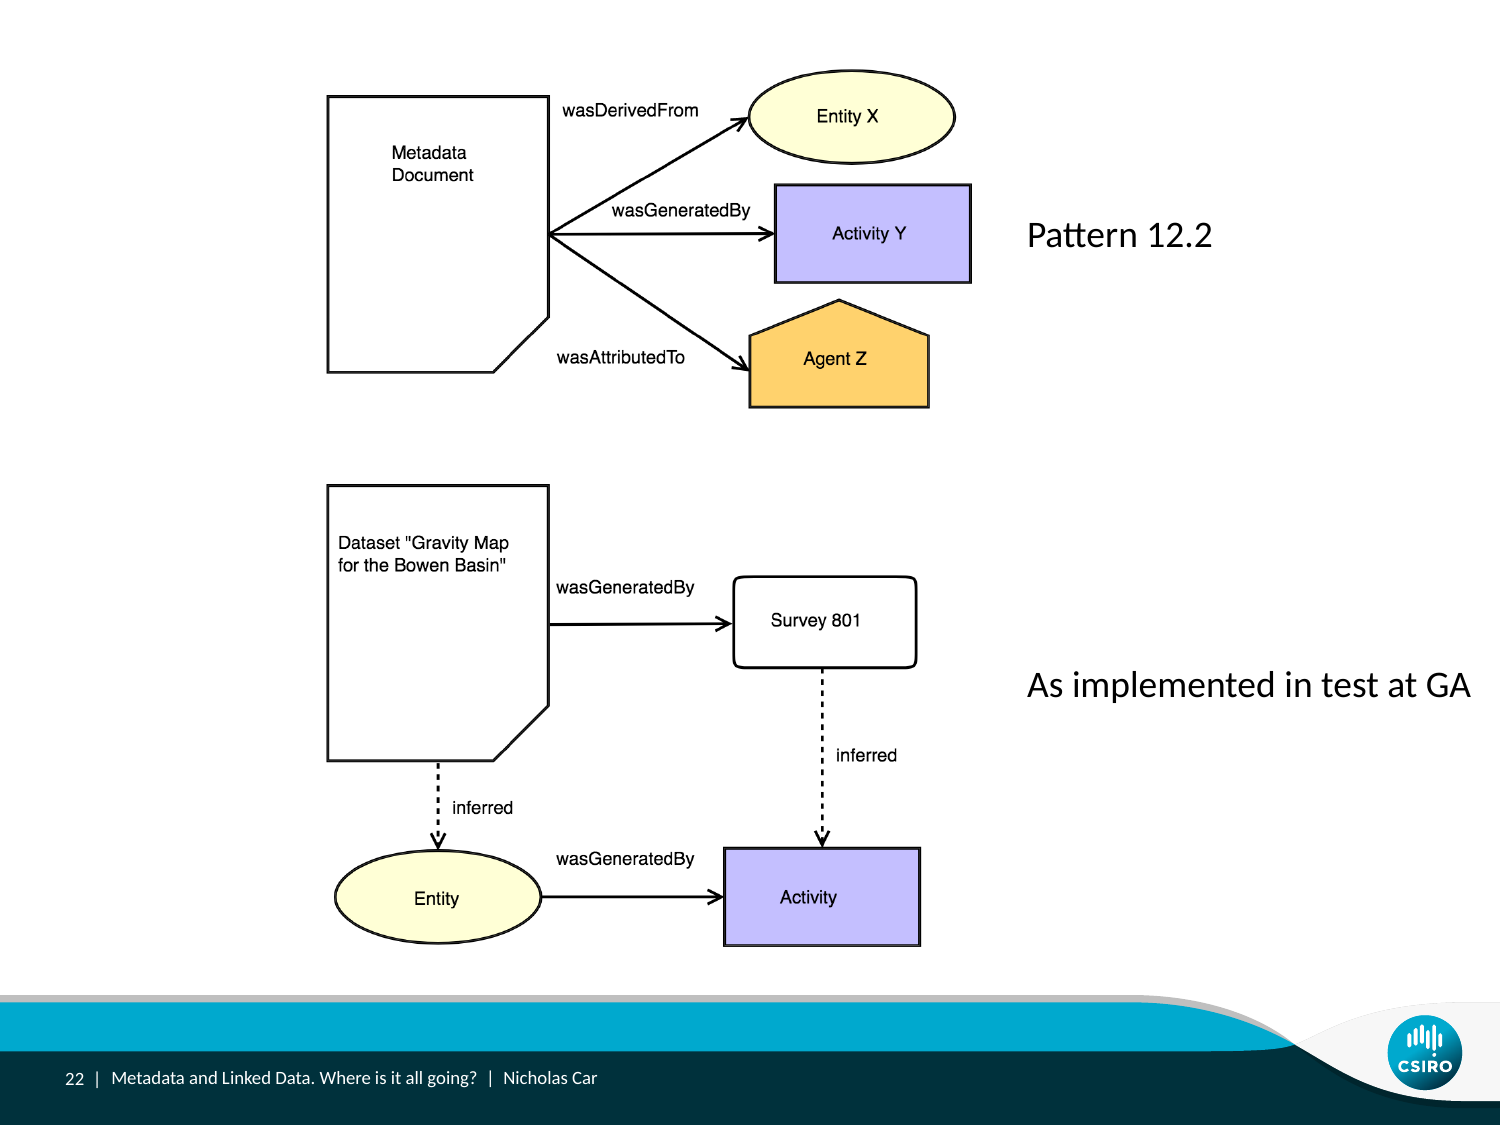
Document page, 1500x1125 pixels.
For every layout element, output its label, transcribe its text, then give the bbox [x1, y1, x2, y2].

text_box Pattern 12.2 As implemented in test at GA [1012, 202, 1487, 713]
slide_number 22 | [54, 1067, 102, 1088]
picture [300, 22, 982, 960]
footer Metadata and Linked Data. Where is it all going? | Nicholas Car [111, 1067, 1110, 1088]
